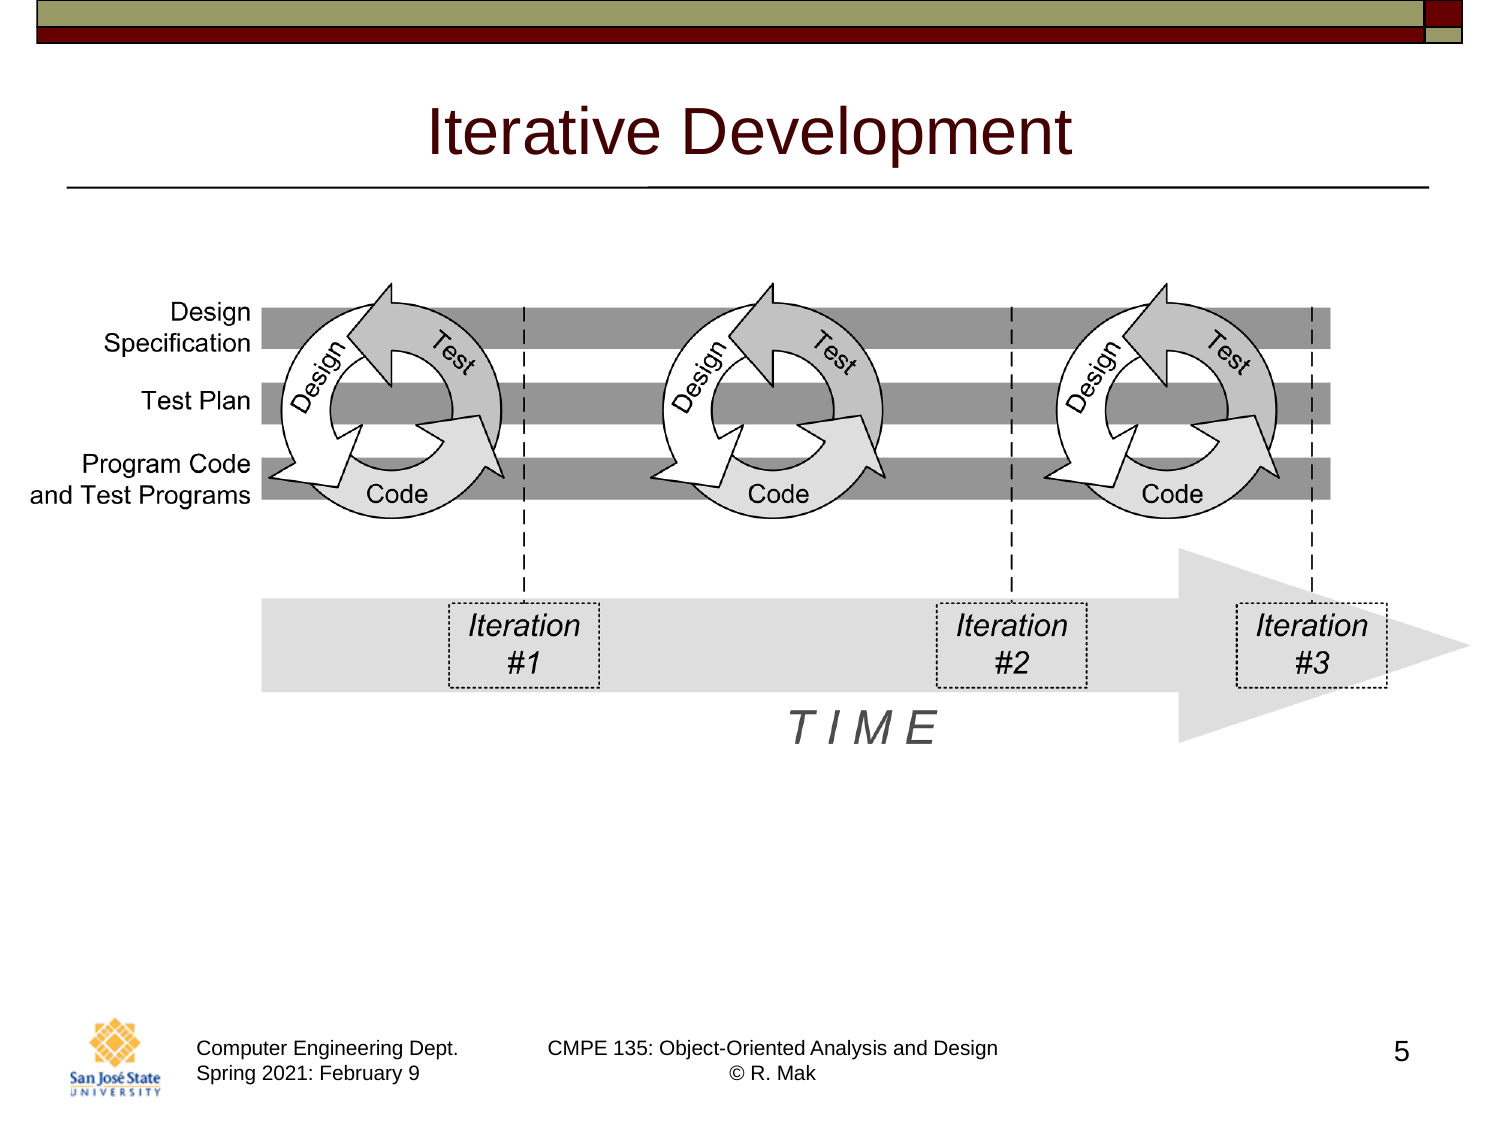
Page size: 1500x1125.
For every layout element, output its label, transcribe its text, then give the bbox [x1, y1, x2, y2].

picture [60, 1012, 166, 1112]
slide_number 5 [1335, 1025, 1425, 1100]
title Iterative Development [75, 67, 1425, 175]
picture [29, 282, 1471, 758]
